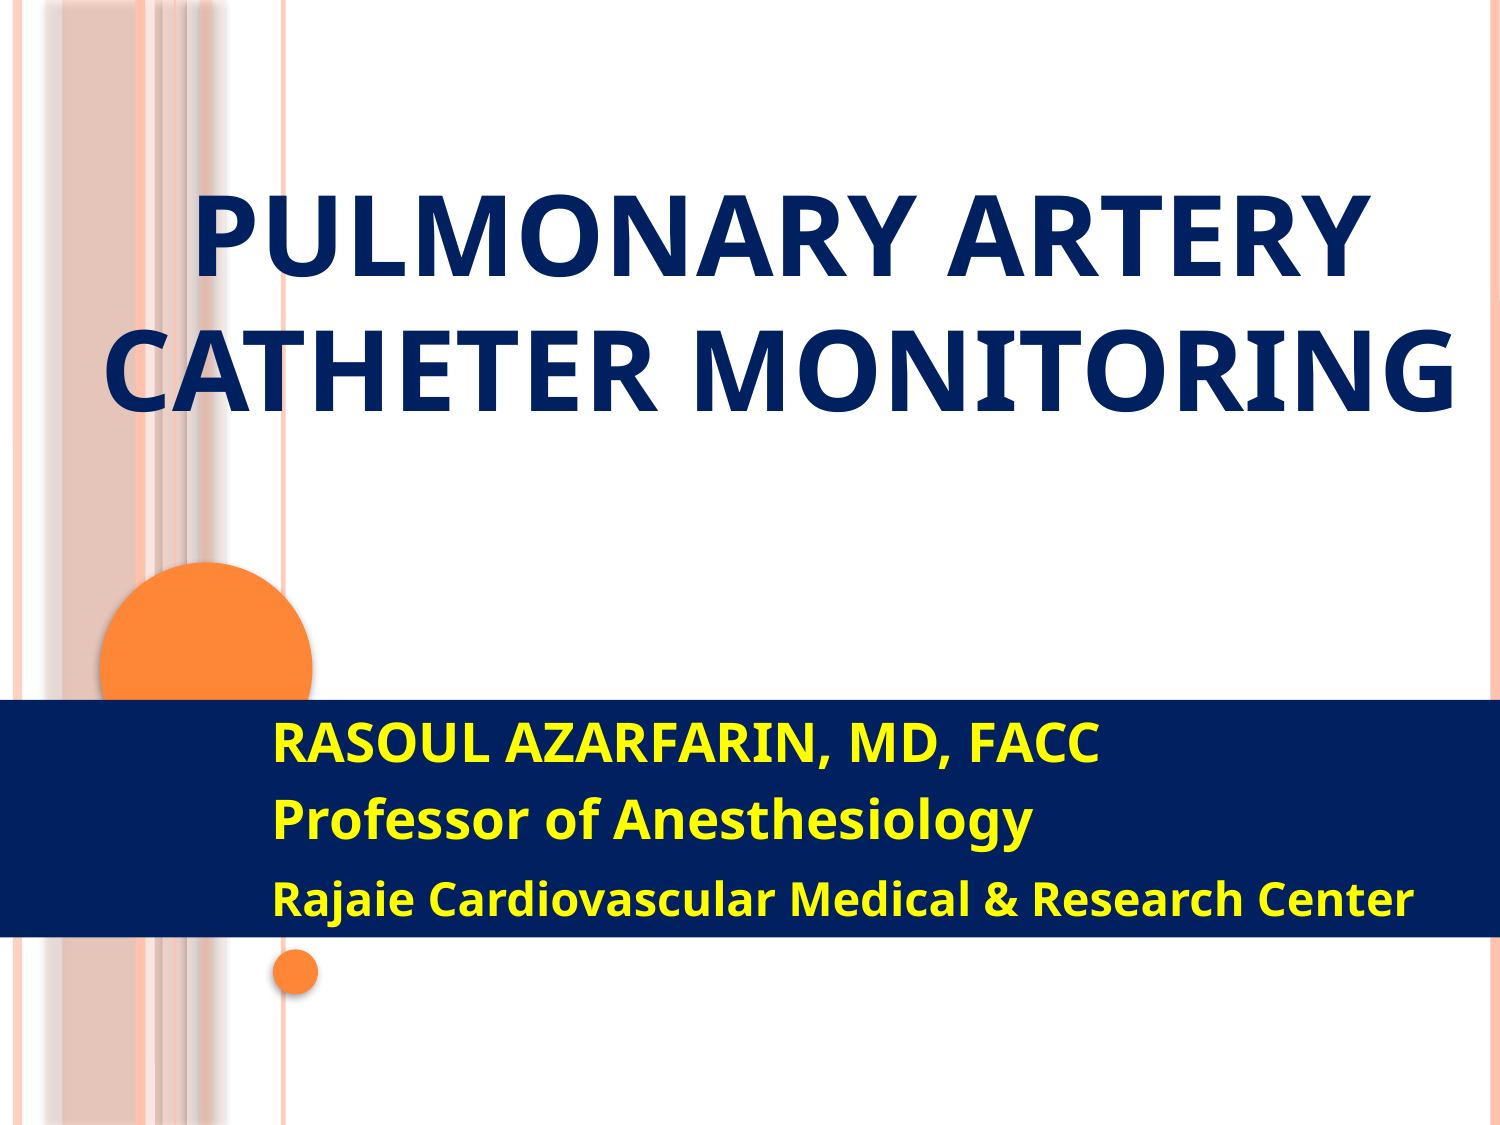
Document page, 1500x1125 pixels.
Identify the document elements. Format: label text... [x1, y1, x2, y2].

title Pulmonary Artery Catheter Monitoring [62, 200, 1500, 442]
subtitle RASOUL AZARFARIN, MD, FACC Professor of Anesthesiology Rajaie Cardiovascular Medical & Research Center [0, 699, 1500, 938]
